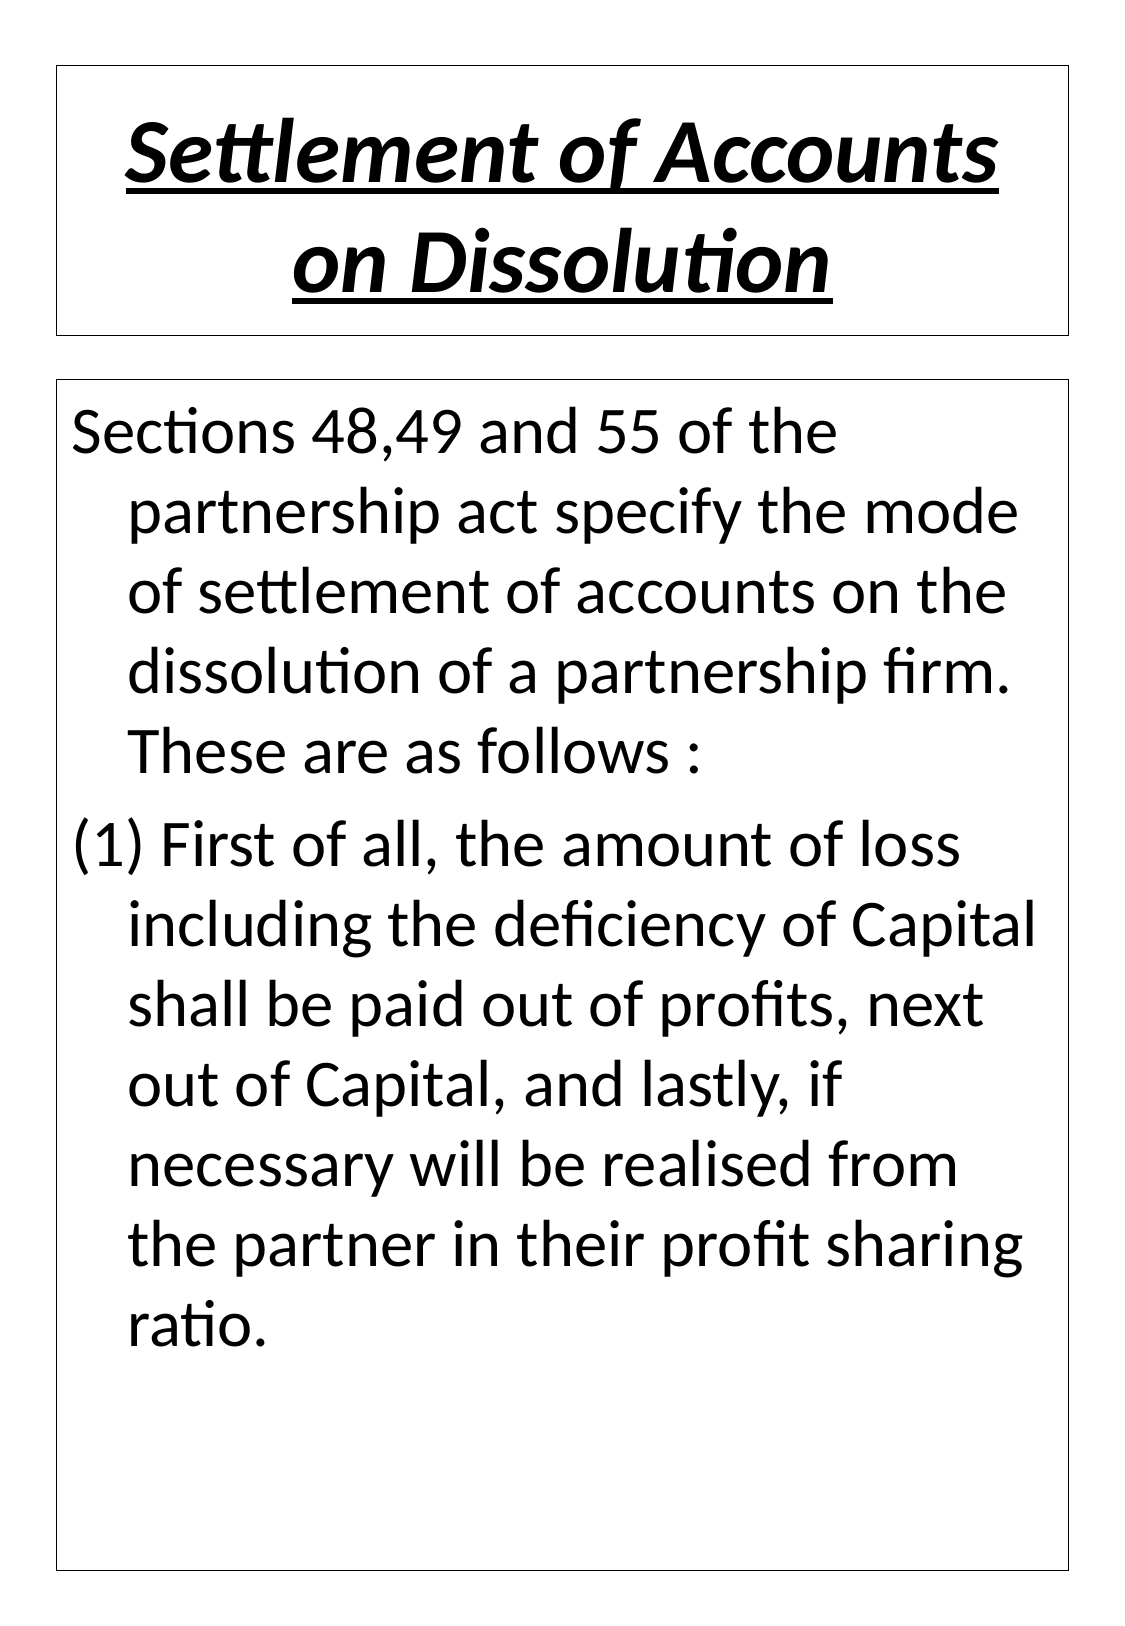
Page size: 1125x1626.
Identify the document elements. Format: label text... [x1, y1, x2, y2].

title Settlement of Accounts on Dissolution [56, 65, 1069, 336]
list Sections 48,49 and 55 of the partnership act specify the mode of settlement of accounts on the dissolution of a partnership firm. These are as follows : (1) First of all, the amount of loss including the deficiency of Capital shall be paid out of profits, next out of Capital, and lastly, if necessary will be realised from the partner in their profit sharing ratio. [56, 379, 1069, 1571]
